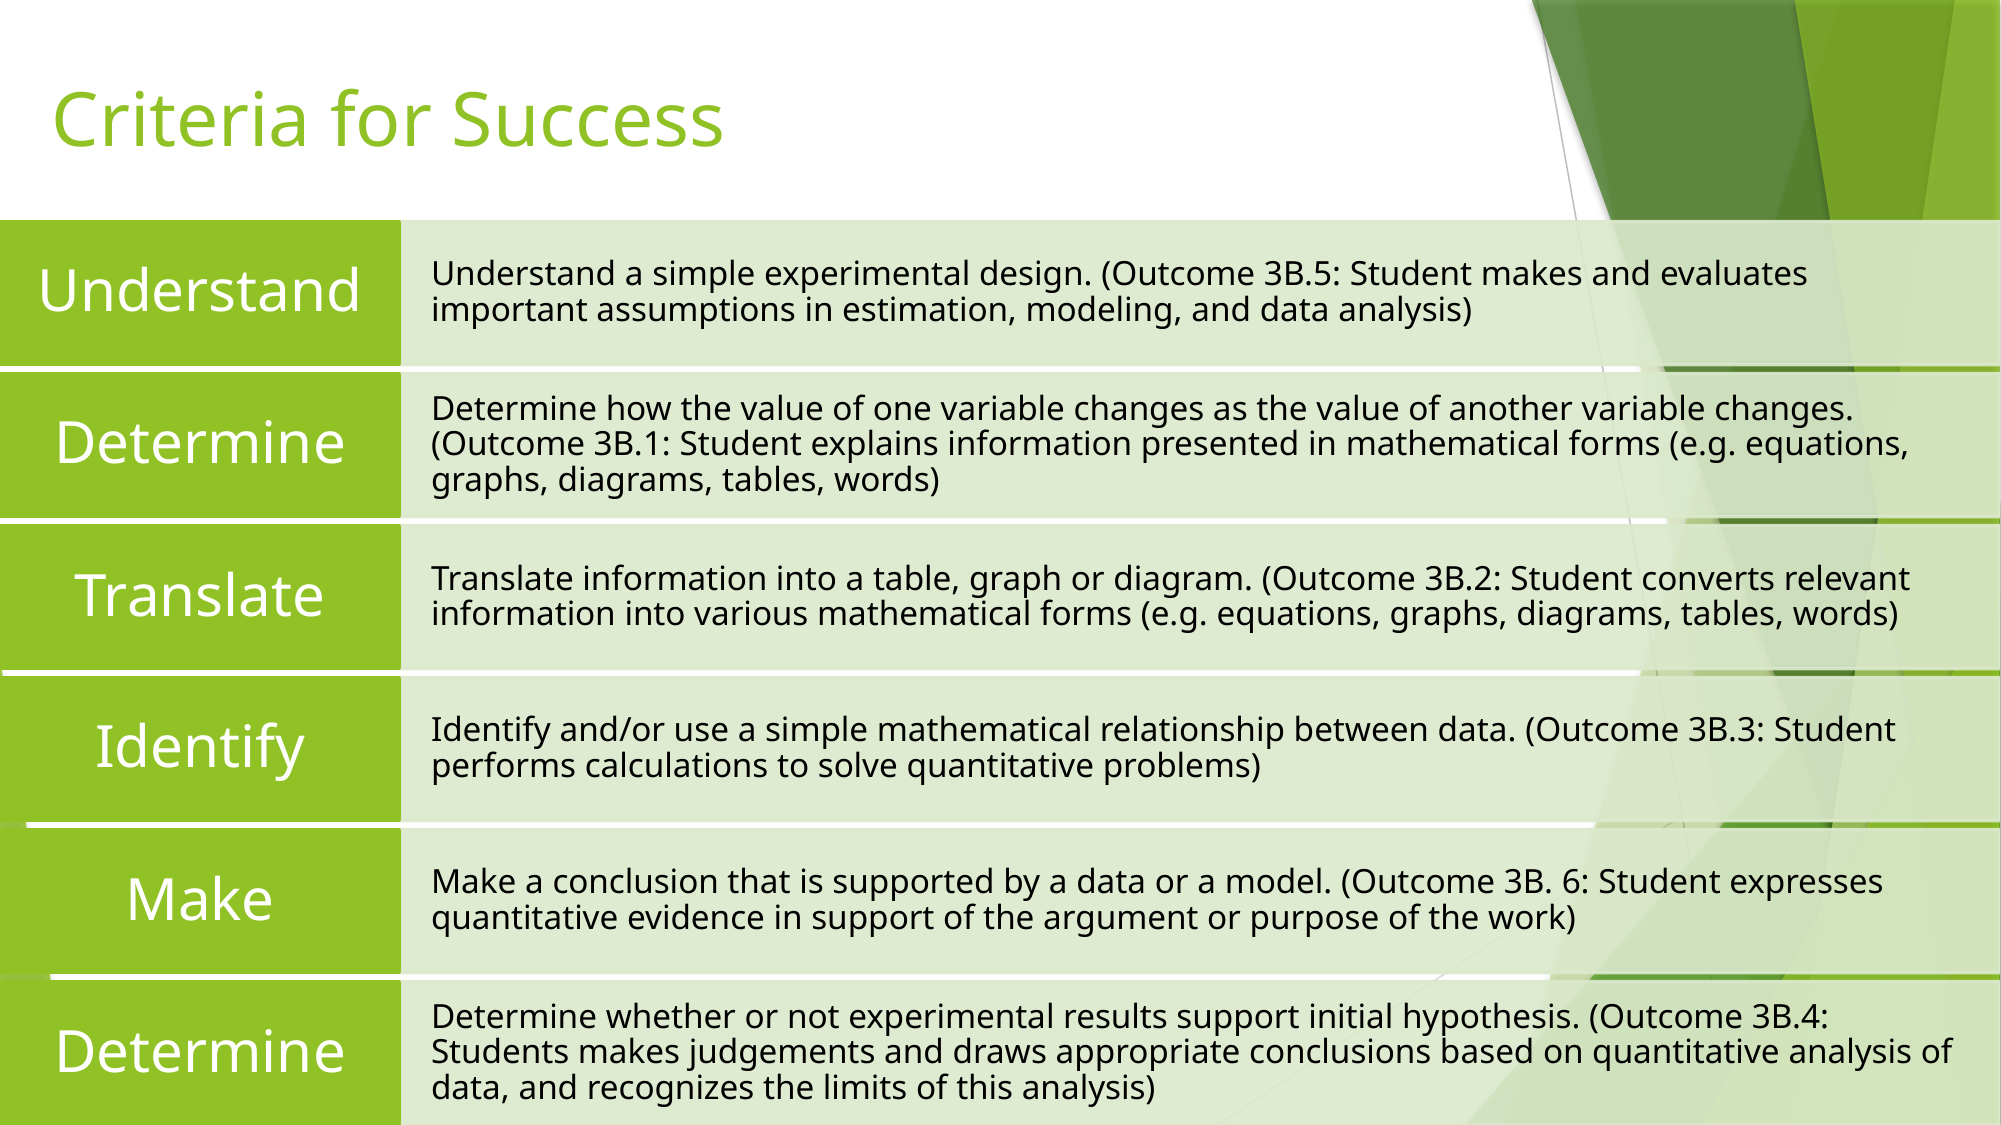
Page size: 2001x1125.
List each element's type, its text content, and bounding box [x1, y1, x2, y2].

title Criteria for Success [36, 63, 1448, 218]
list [0, 220, 2000, 1125]
